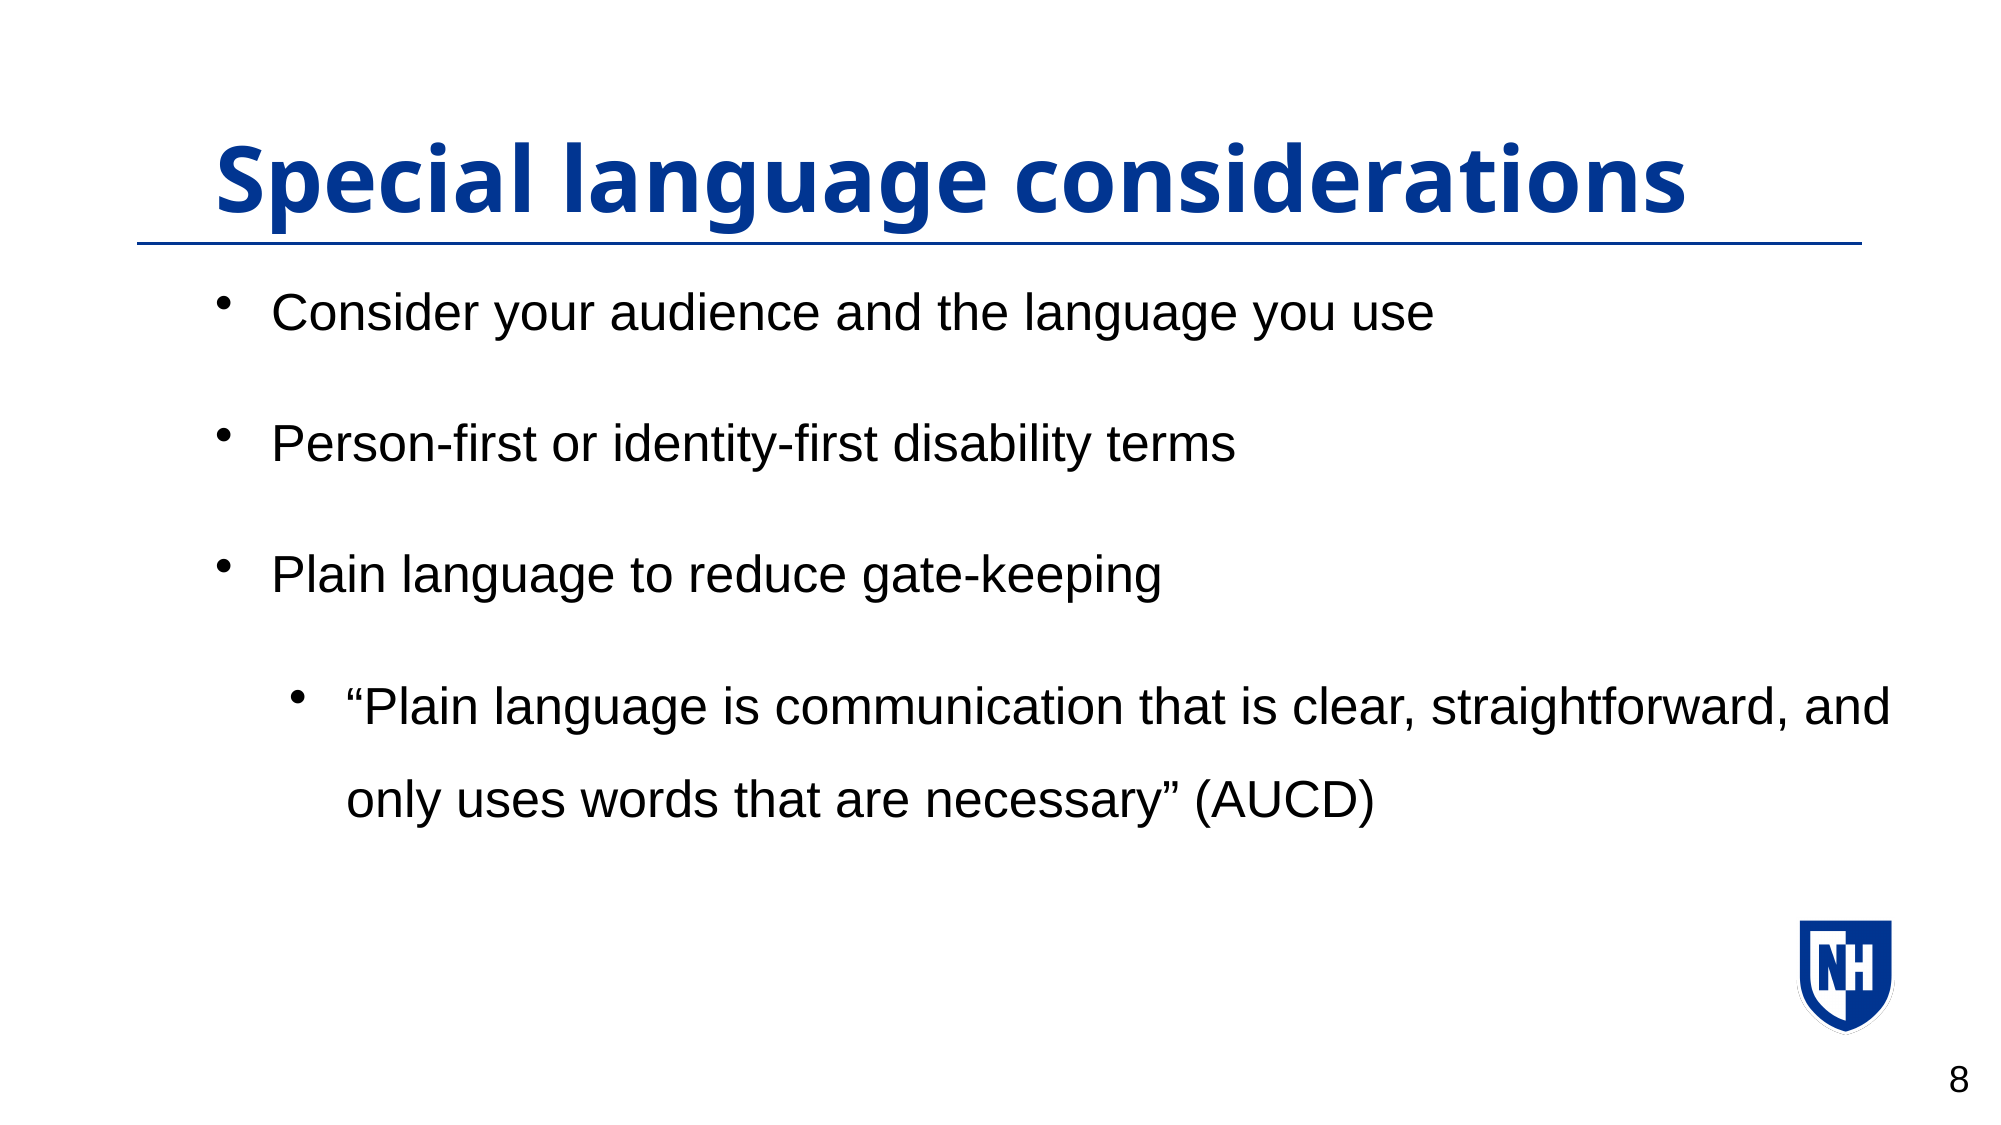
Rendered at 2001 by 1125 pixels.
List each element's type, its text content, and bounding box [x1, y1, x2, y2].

list Consider your audience and the language you use Person-first or identity-first disability terms Plain language to reduce gate-keeping “Plain language is communication that is clear, straightforward, and only uses words that are necessary” (AUCD) [200, 239, 1958, 936]
text_box 8 [1934, 1047, 2000, 1108]
picture [1796, 936, 1895, 1047]
title Special language considerations [200, 96, 1788, 239]
